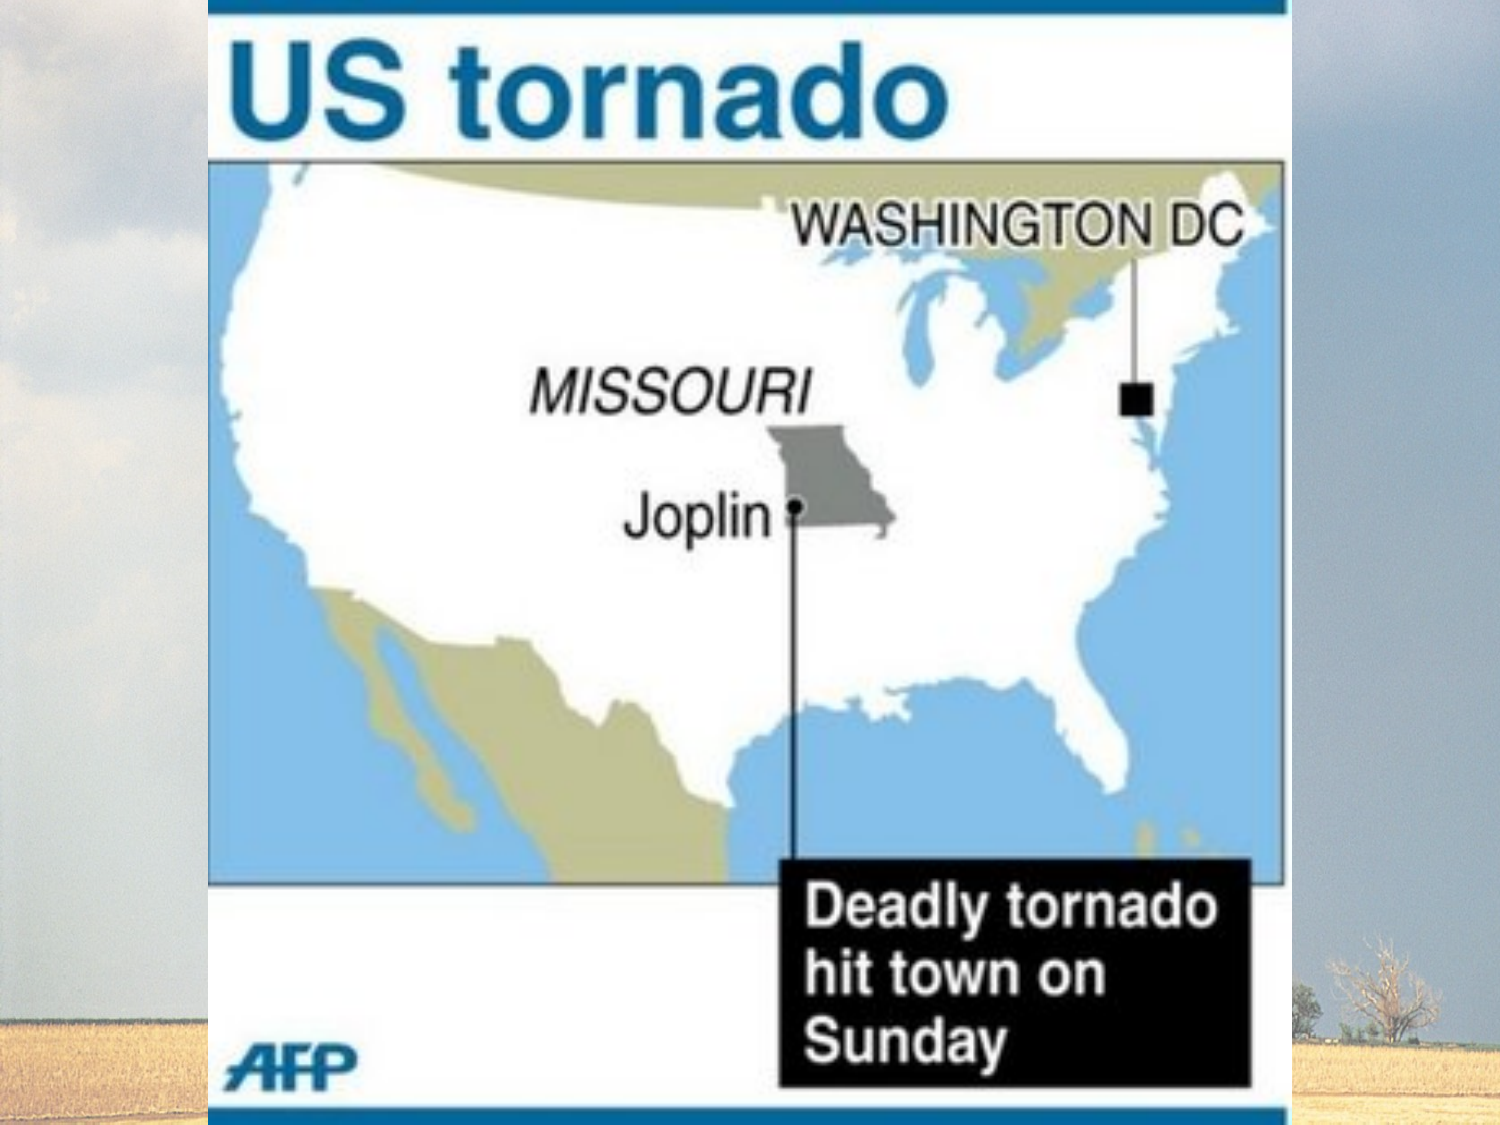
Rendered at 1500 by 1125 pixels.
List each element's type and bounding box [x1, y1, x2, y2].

picture [208, 0, 1292, 1125]
